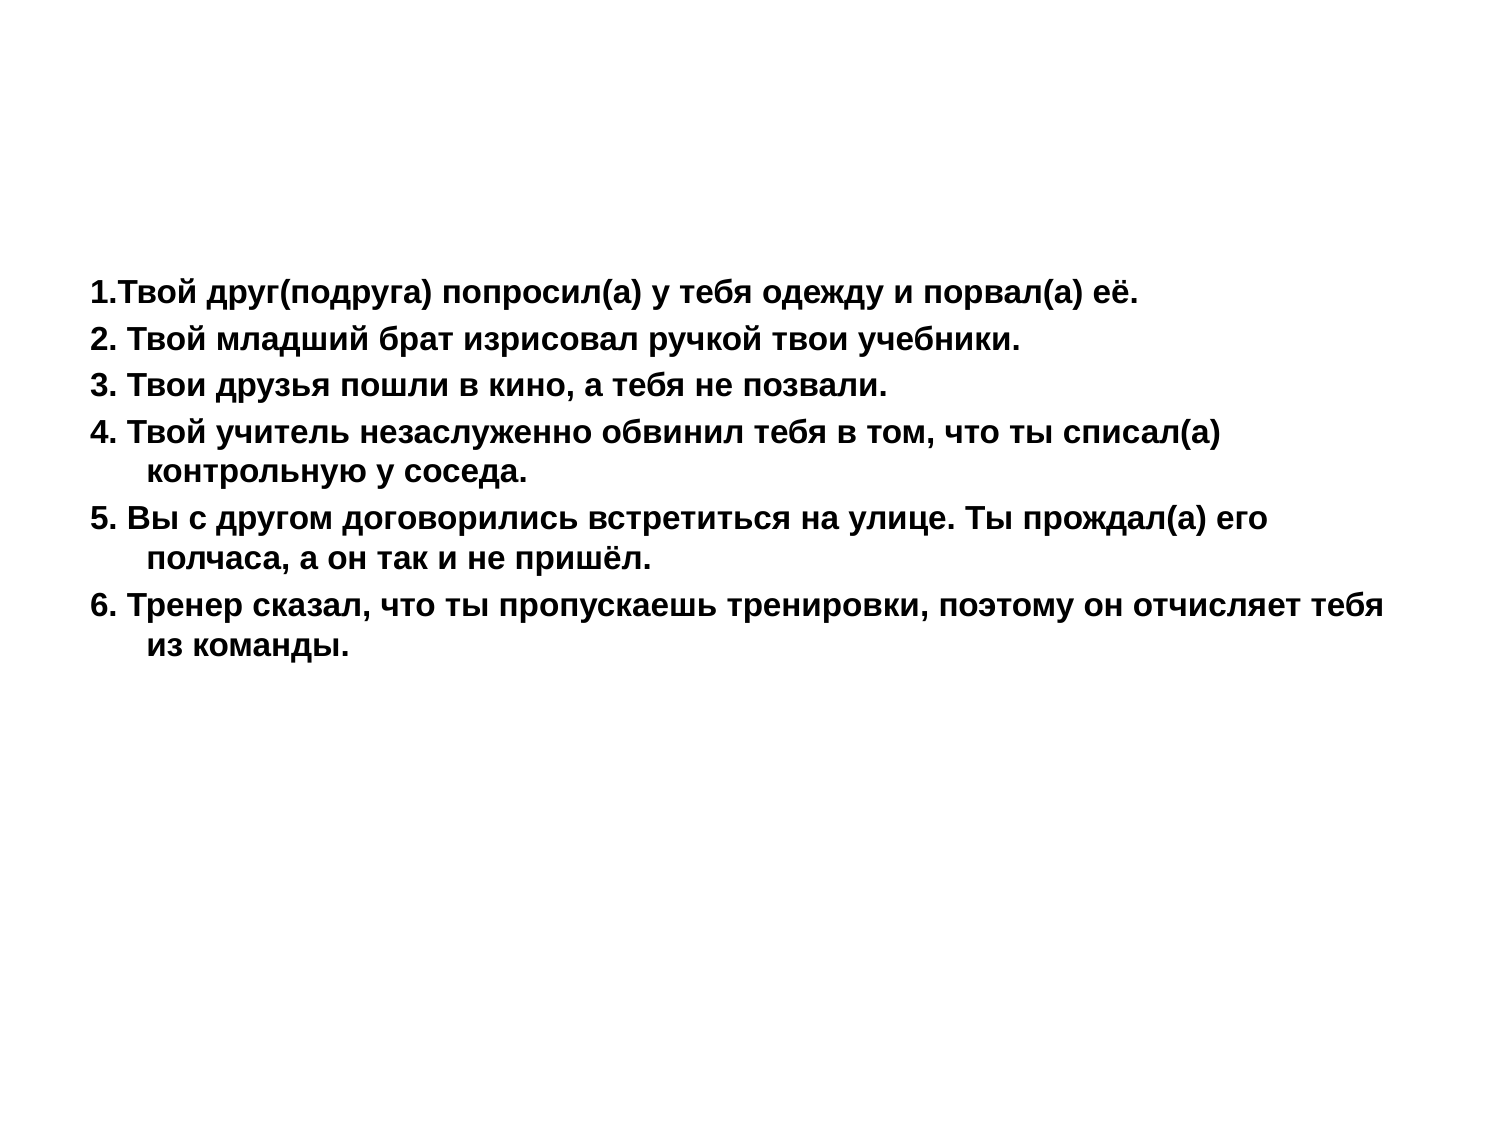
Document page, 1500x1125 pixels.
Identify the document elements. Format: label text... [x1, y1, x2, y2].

list 1.Твой друг(подруга) попросил(а) у тебя одежду и порвал(а) её. 2. Твой младший брат изрисовал ручкой твои учебники. 3. Твои друзья пошли в кино, а тебя не позвали. 4. Твой учитель незаслуженно обвинил тебя в том, что ты списал(а) контрольную у соседа. 5. Вы с другом договорились встретиться на улице. Ты прождал(а) его полчаса, а он так и не пришёл. 6. Тренер сказал, что ты пропускаешь тренировки, поэтому он отчисляет тебя из команды. [74, 262, 1426, 1006]
